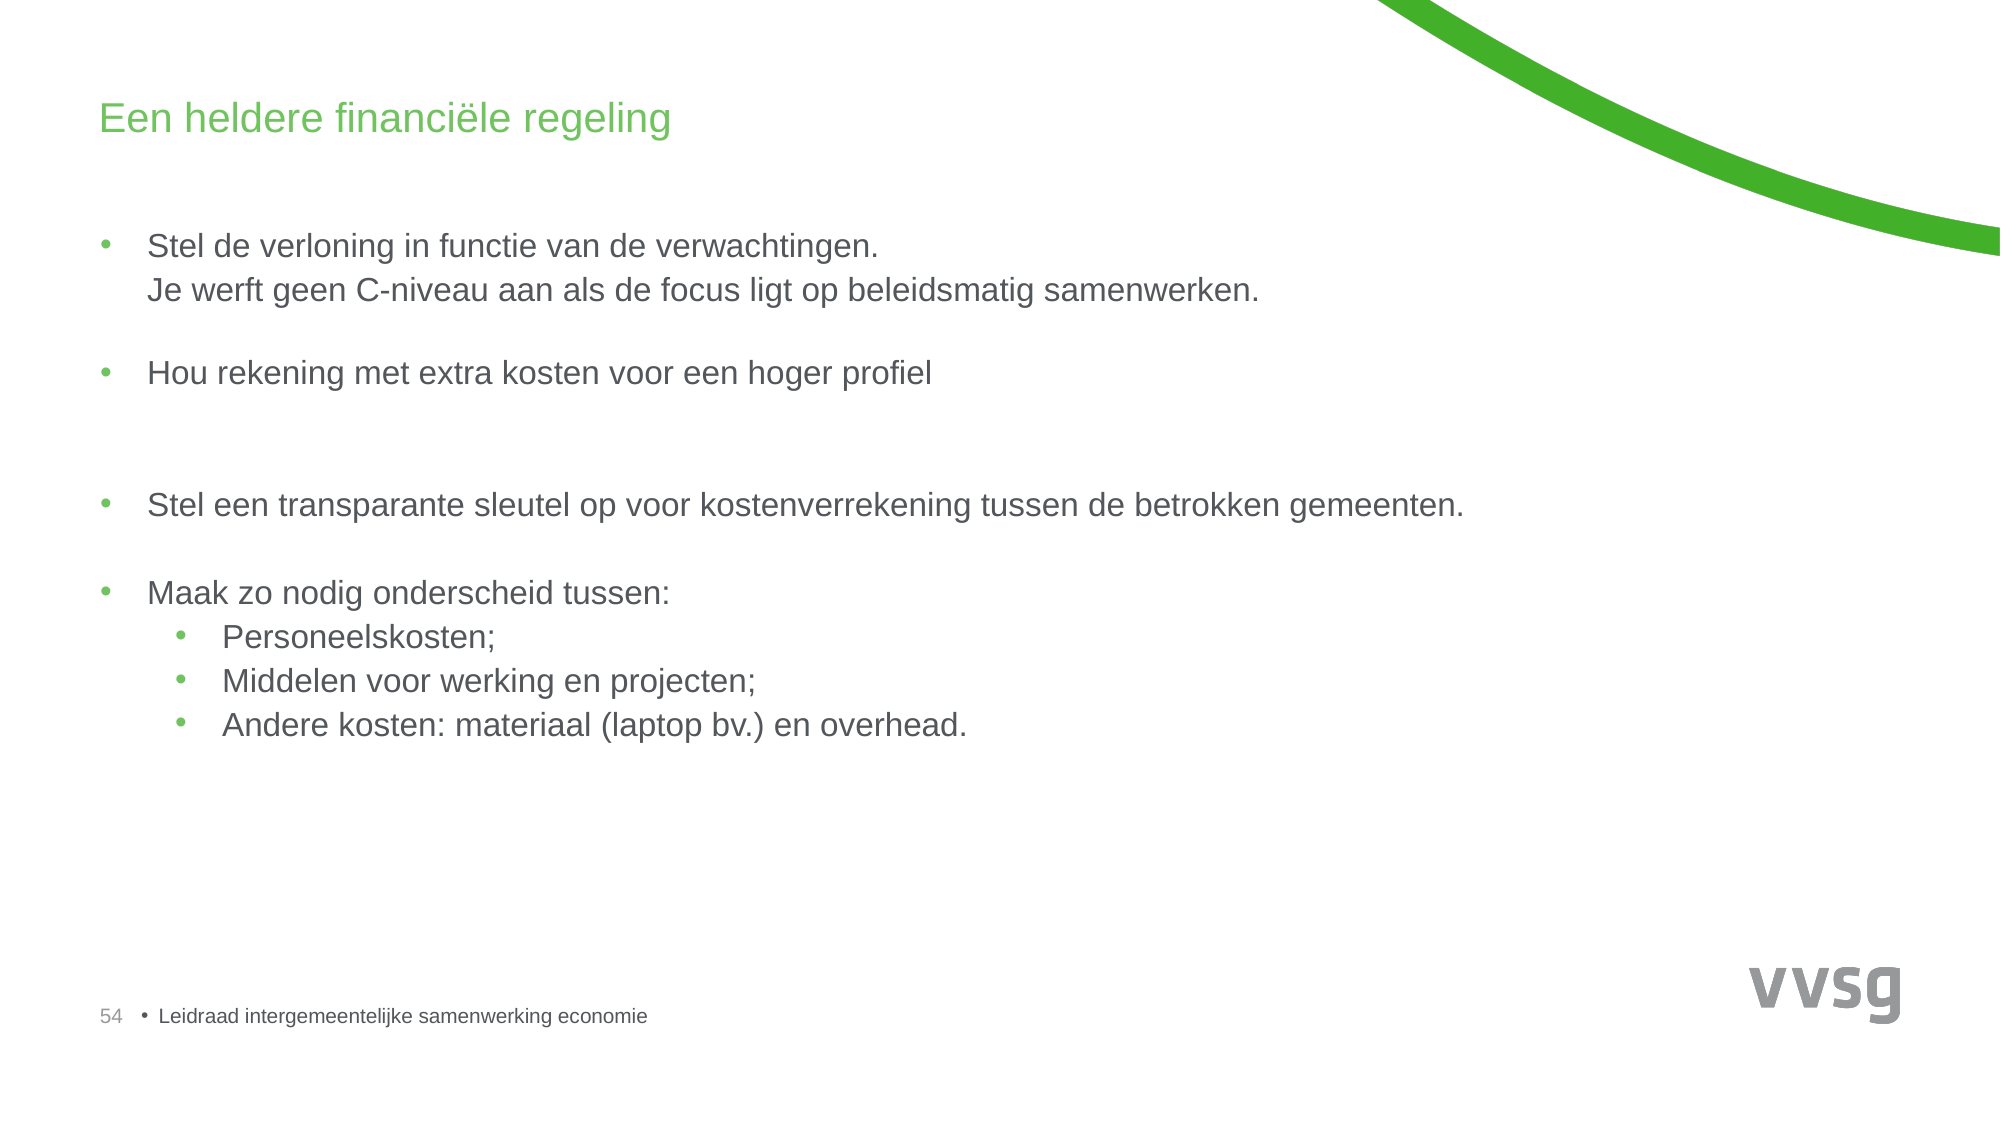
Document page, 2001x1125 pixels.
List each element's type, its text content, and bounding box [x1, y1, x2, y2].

picture [1376, 0, 2000, 256]
slide_number 54 [99, 1002, 142, 1125]
text_box Een heldere financiële regeling [83, 83, 1084, 149]
picture [1749, 967, 1900, 1024]
footer Leidraad intergemeentelijke samenwerking economie [142, 1002, 842, 1125]
text_box Stel de verloning in functie van de verwachtingen. Je werft geen C-niveau aan als de focus ligt op beleidsmatig samenwerken. Hou rekening met extra kosten voor een hoger profiel Stel een transparante sleutel op voor kostenverrekening tussen de betrokken gemeenten. Maak zo nodig onderscheid tussen: Personeelskosten; Middelen voor werking en projecten; Andere kosten: materiaal (laptop bv.) en overhead. [85, 212, 1633, 750]
